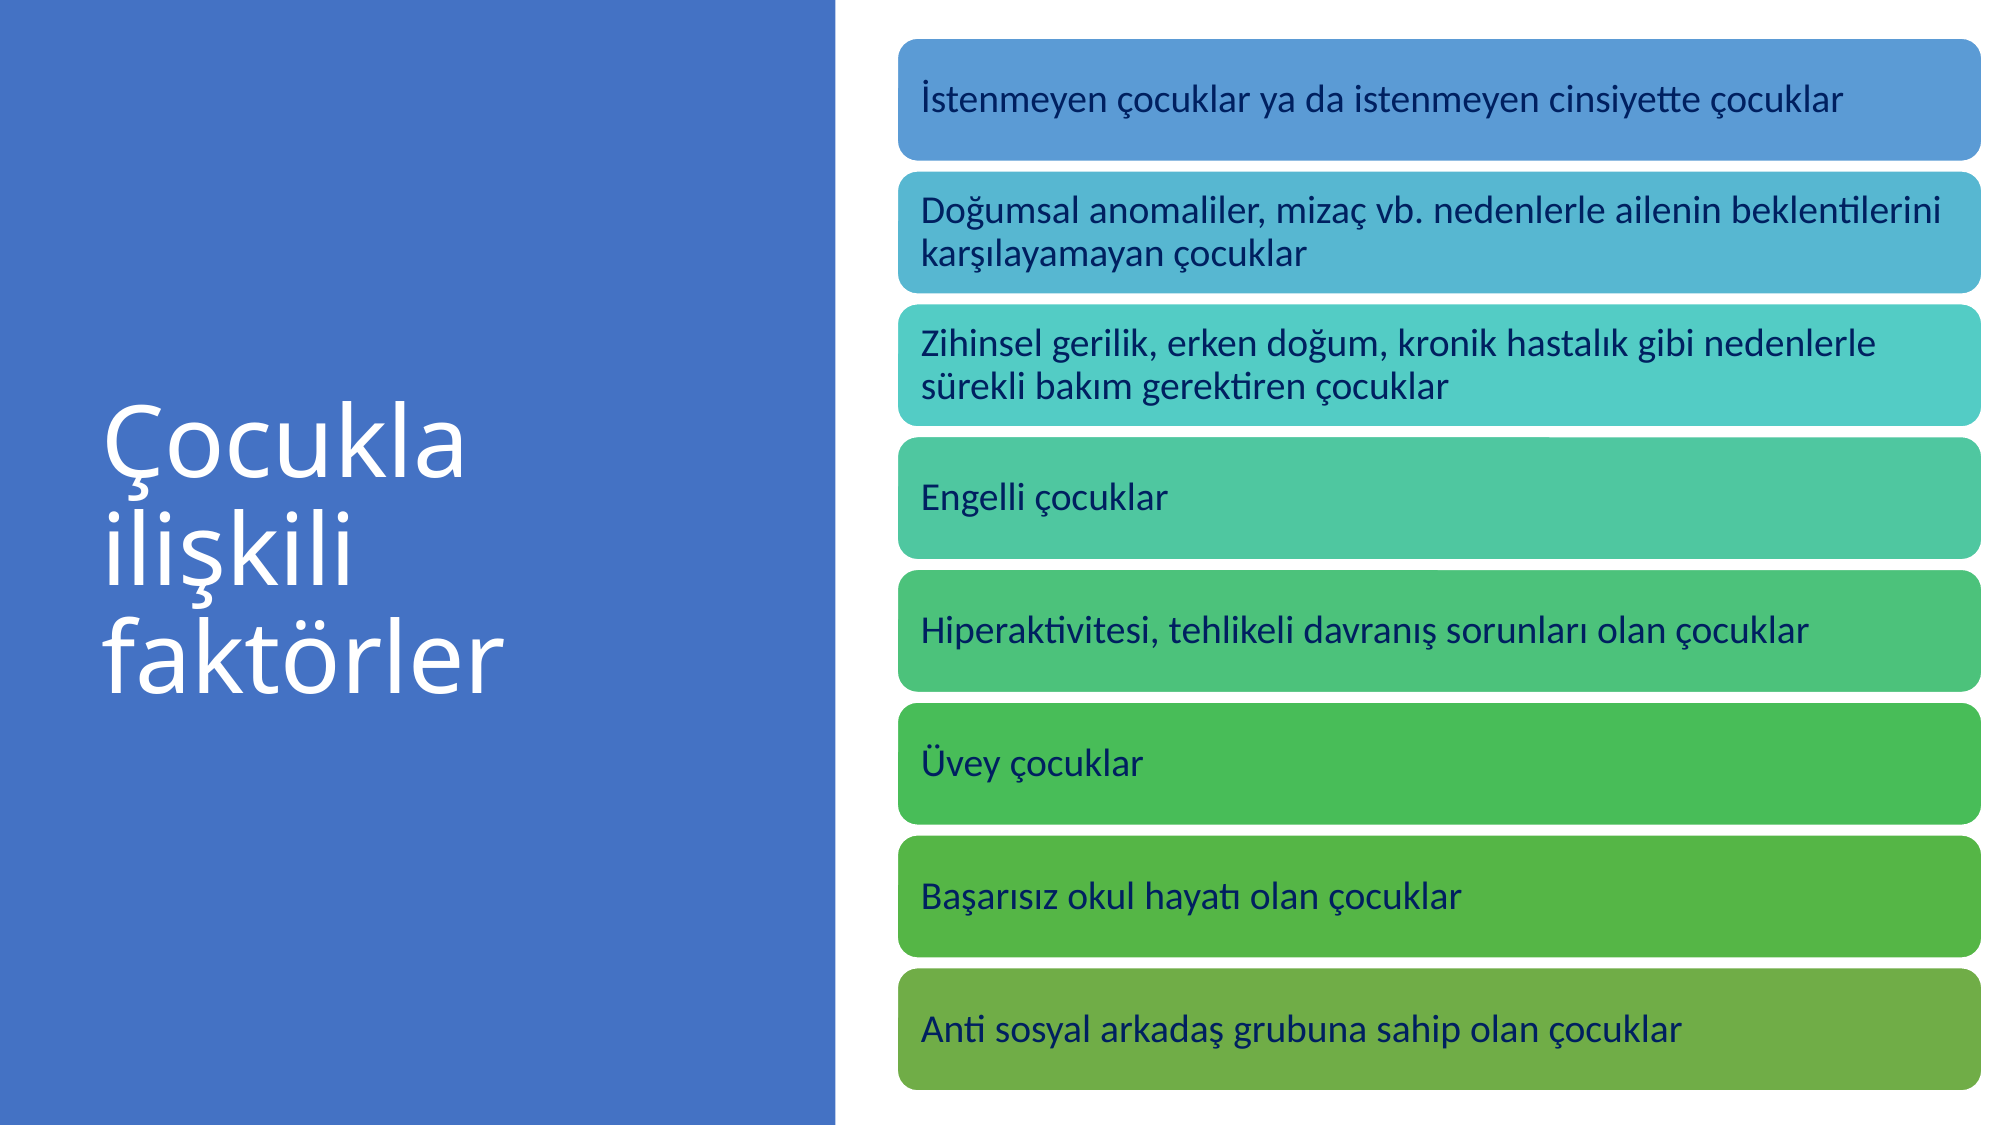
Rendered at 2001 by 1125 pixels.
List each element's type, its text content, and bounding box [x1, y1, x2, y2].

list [896, 17, 1983, 1112]
title Çocukla ilişkili faktörler [86, 101, 711, 1005]
text_box [0, 0, 836, 1125]
